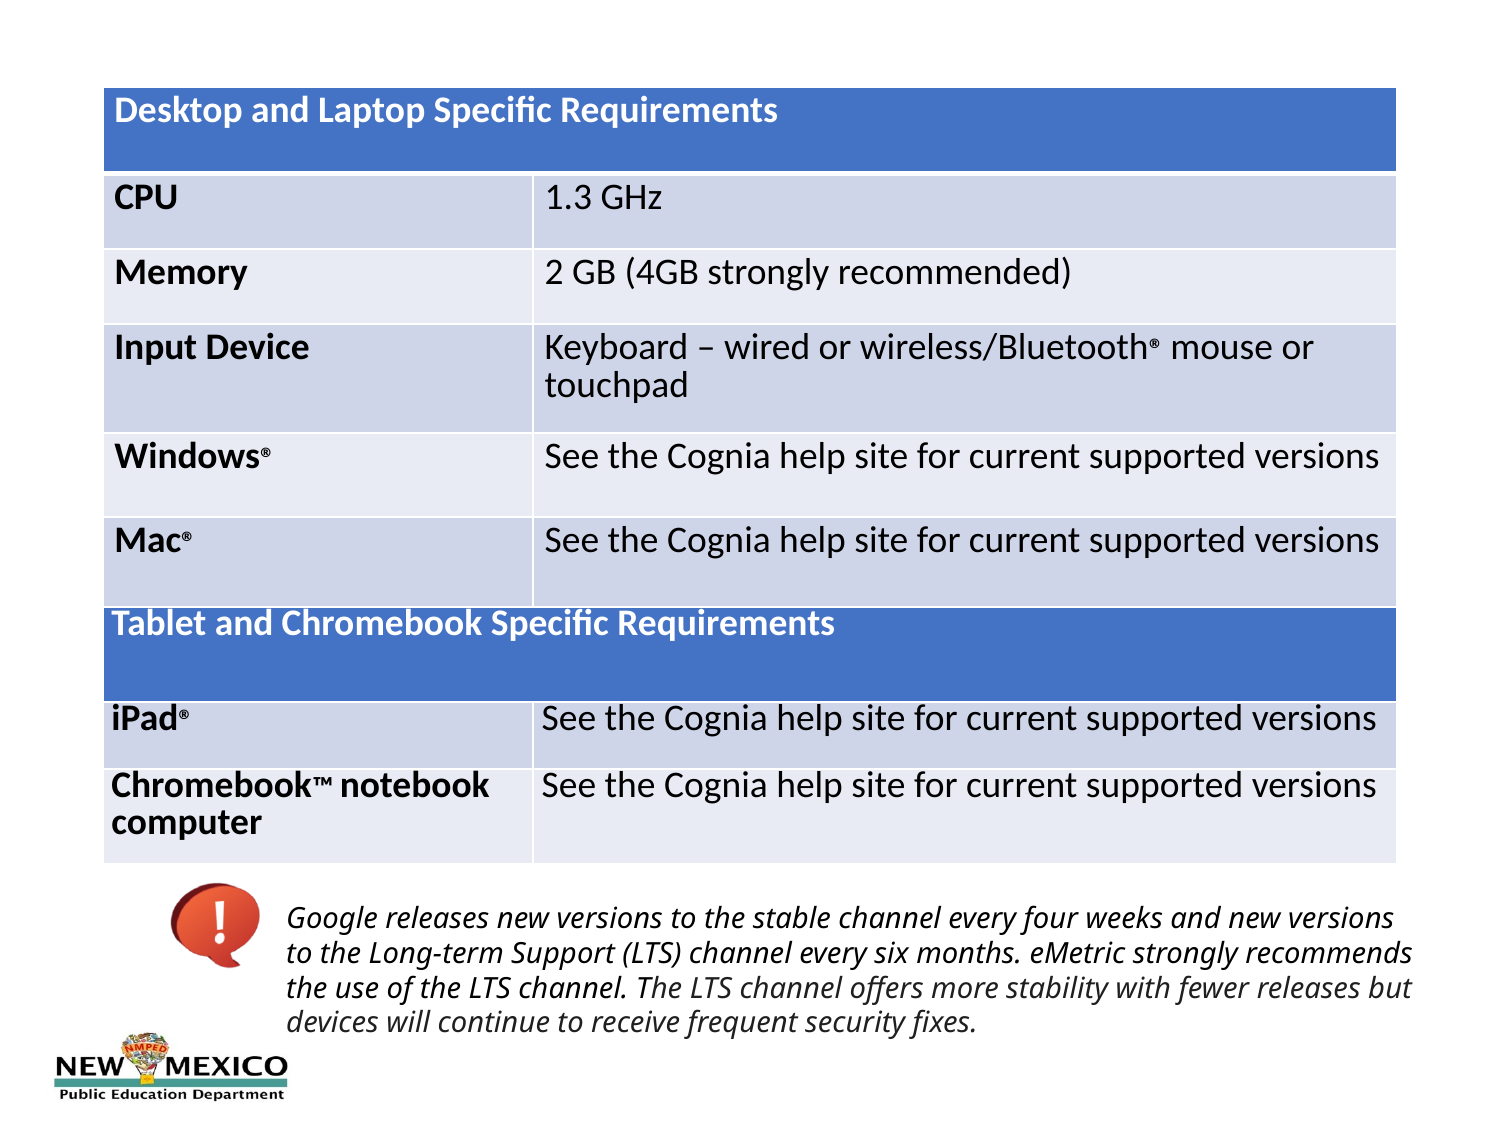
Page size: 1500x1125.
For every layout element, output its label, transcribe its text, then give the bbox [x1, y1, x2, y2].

list [206, 60, 1500, 890]
table_cell See the Cognia help site for current supported versions [534, 703, 1396, 768]
table_cell Keyboard – wired or wireless/Bluetooth® mouse or touchpad [534, 325, 1396, 432]
text_box Google releases new versions to the stable channel every four weeks and new versions to the Long-term Support (LTS) channel every six months. eMetric strongly recommends the use of the LTS channel. The LTS channel offers more stability with fewer releases but devices will continue to receive frequent security fixes. [271, 891, 1435, 1047]
table_cell Chromebook™ notebook computer [104, 770, 532, 863]
table_cell See the Cognia help site for current supported versions [534, 770, 1396, 863]
table_cell See the Cognia help site for current supported versions [534, 518, 1396, 606]
table_cell Input Device [104, 325, 532, 432]
table_cell Mac® [104, 518, 532, 606]
table_cell Tablet and Chromebook Specific Requirements [104, 608, 1396, 701]
picture [46, 1030, 294, 1109]
table_cell 1.3 GHz [534, 176, 1396, 248]
table_header Desktop and Laptop Specific Requirements [104, 88, 1396, 171]
table_cell 2 GB (4GB strongly recommended) [534, 250, 1396, 323]
table_cell Memory [104, 250, 532, 323]
picture [168, 875, 262, 975]
table_cell iPad® [104, 703, 532, 768]
table_cell CPU [104, 176, 532, 248]
table_cell Windows® [104, 434, 532, 516]
table_cell See the Cognia help site for current supported versions [534, 434, 1396, 516]
